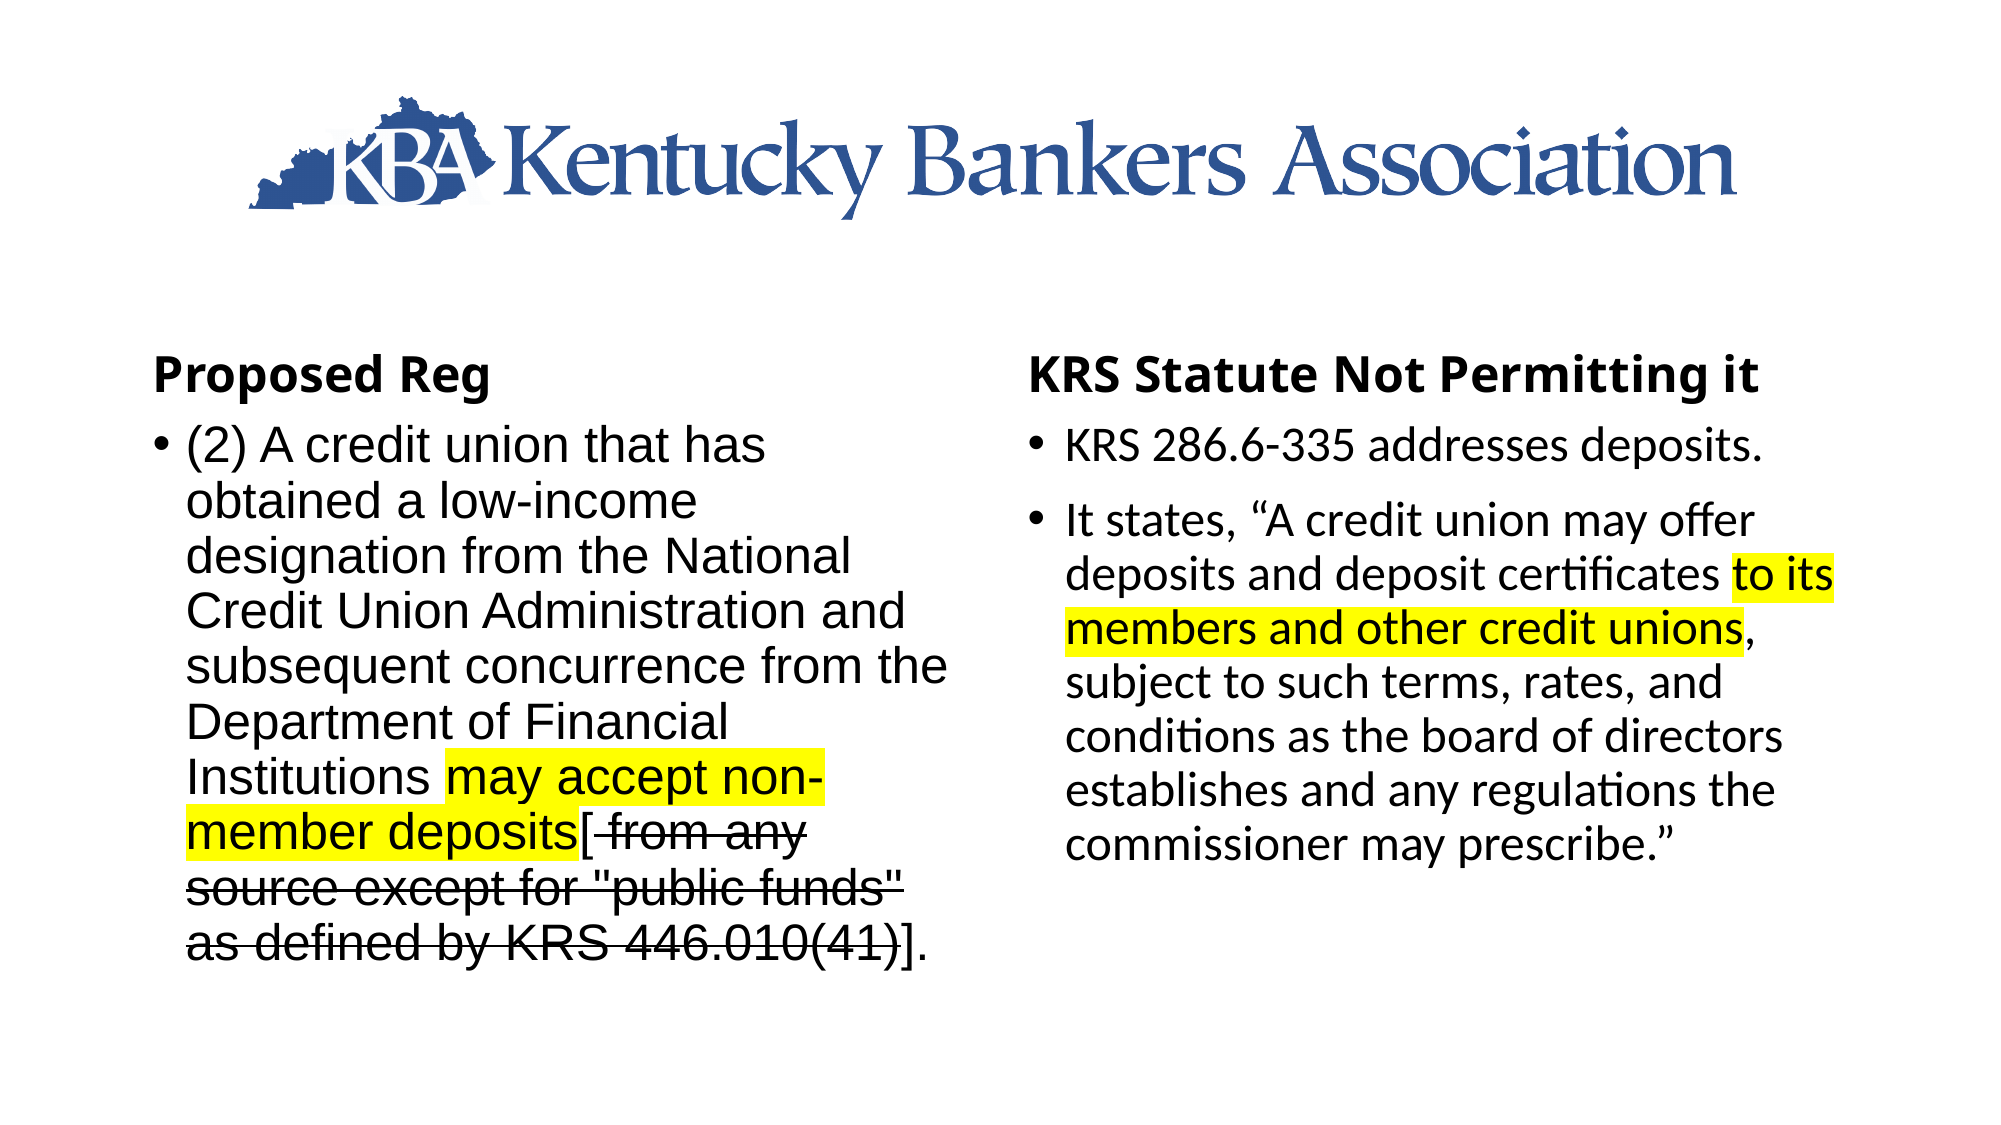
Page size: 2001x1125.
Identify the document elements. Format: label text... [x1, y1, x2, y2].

list KRS Statute Not Permitting it [1012, 275, 1863, 410]
list Proposed Reg [137, 275, 984, 410]
list KRS 286.6-335 addresses deposits. It states, “A credit union may offer deposits and deposit certificates to its members and other credit unions, subject to such terms, rates, and conditions as the board of directors establishes and any regulations the commissioner may prescribe.” [1012, 410, 1863, 1016]
list (2) A credit union that has obtained a low-income designation from the National Credit Union Administration and subsequent concurrence from the Department of Financial Institutions may accept non-member deposits[ from any source except for "public funds" as defined by KRS 446.010(41)]. [137, 410, 984, 1016]
picture [248, 96, 1737, 221]
